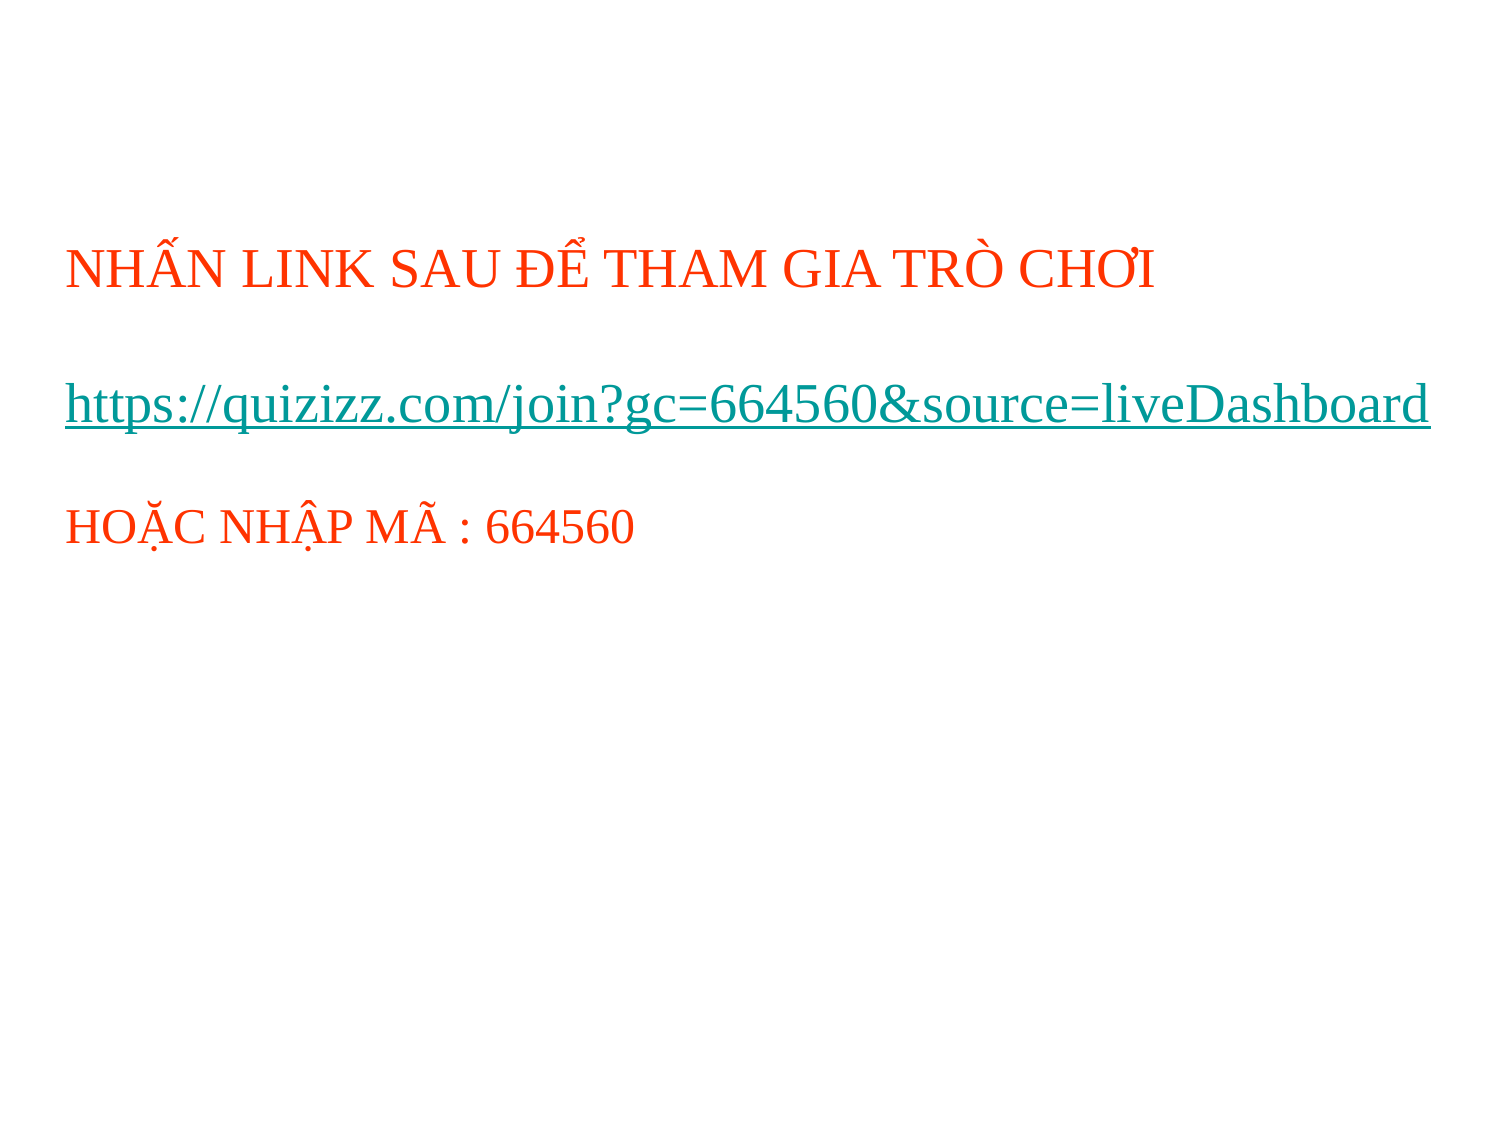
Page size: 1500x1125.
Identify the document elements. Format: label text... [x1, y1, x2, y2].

title NHẤN LINK SAU ĐỂ THAM GIA TRÒ CHƠI https://quizizz.com/join?gc=664560&source=liveDashboard HOẶC NHẬP MÃ : 664560 [50, 88, 1450, 1125]
